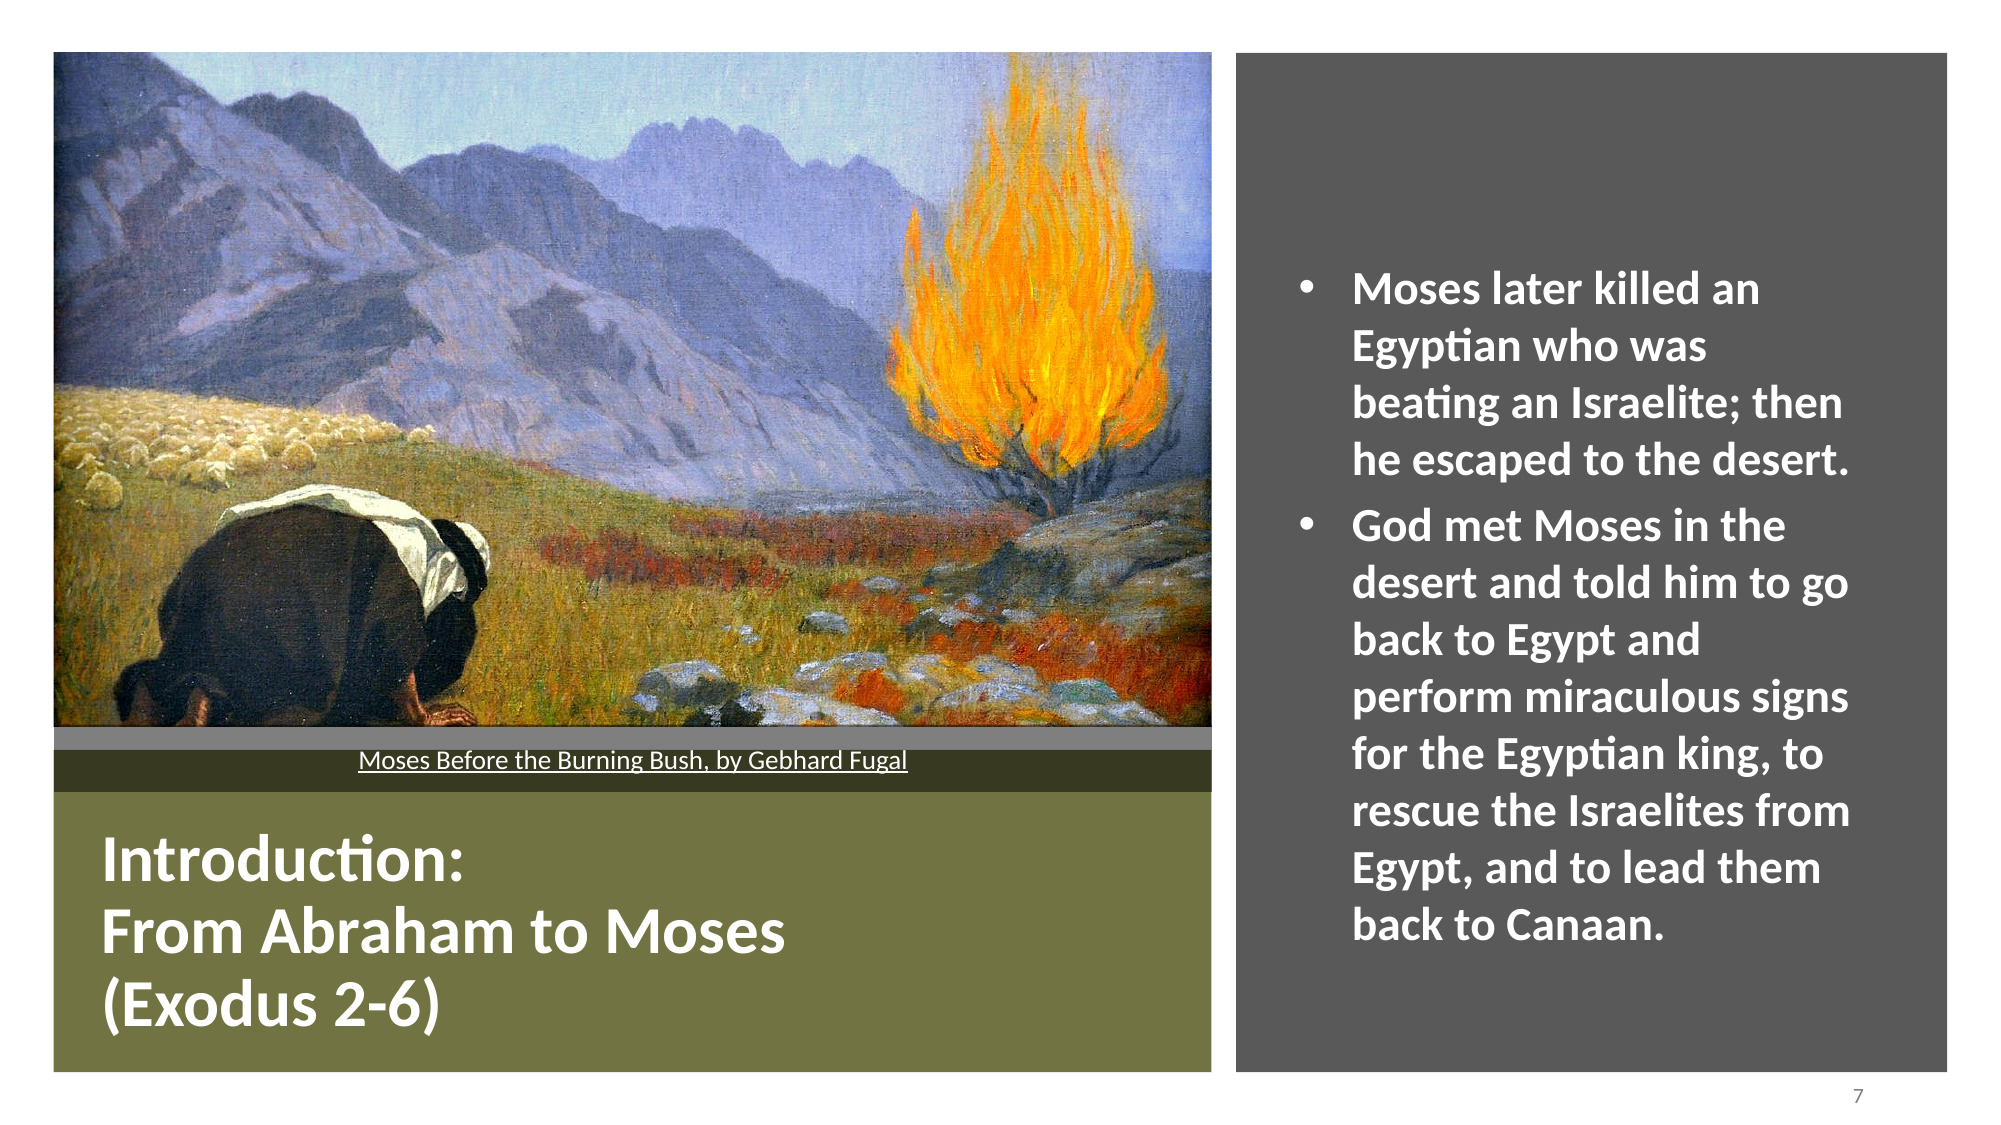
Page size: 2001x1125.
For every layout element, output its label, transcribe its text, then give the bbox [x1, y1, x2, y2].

title Introduction: From Abraham to Moses (Exodus 2-6) [85, 815, 1168, 1049]
text_box Moses Before the Burning Bush, by Gebhard Fugal [52, 734, 1214, 794]
list Moses later killed an Egyptian who was beating an Israelite; then he escaped to the desert. God met Moses in the desert and told him to go back to Egypt and perform miraculous signs for the Egyptian king, to rescue the Israelites from Egypt, and to lead them back to Canaan. [1283, 150, 1879, 1000]
picture [53, 52, 1212, 727]
slide_number 7 [1719, 1072, 1879, 1117]
text_box [52, 794, 1214, 1074]
text_box [1234, 51, 1949, 1074]
